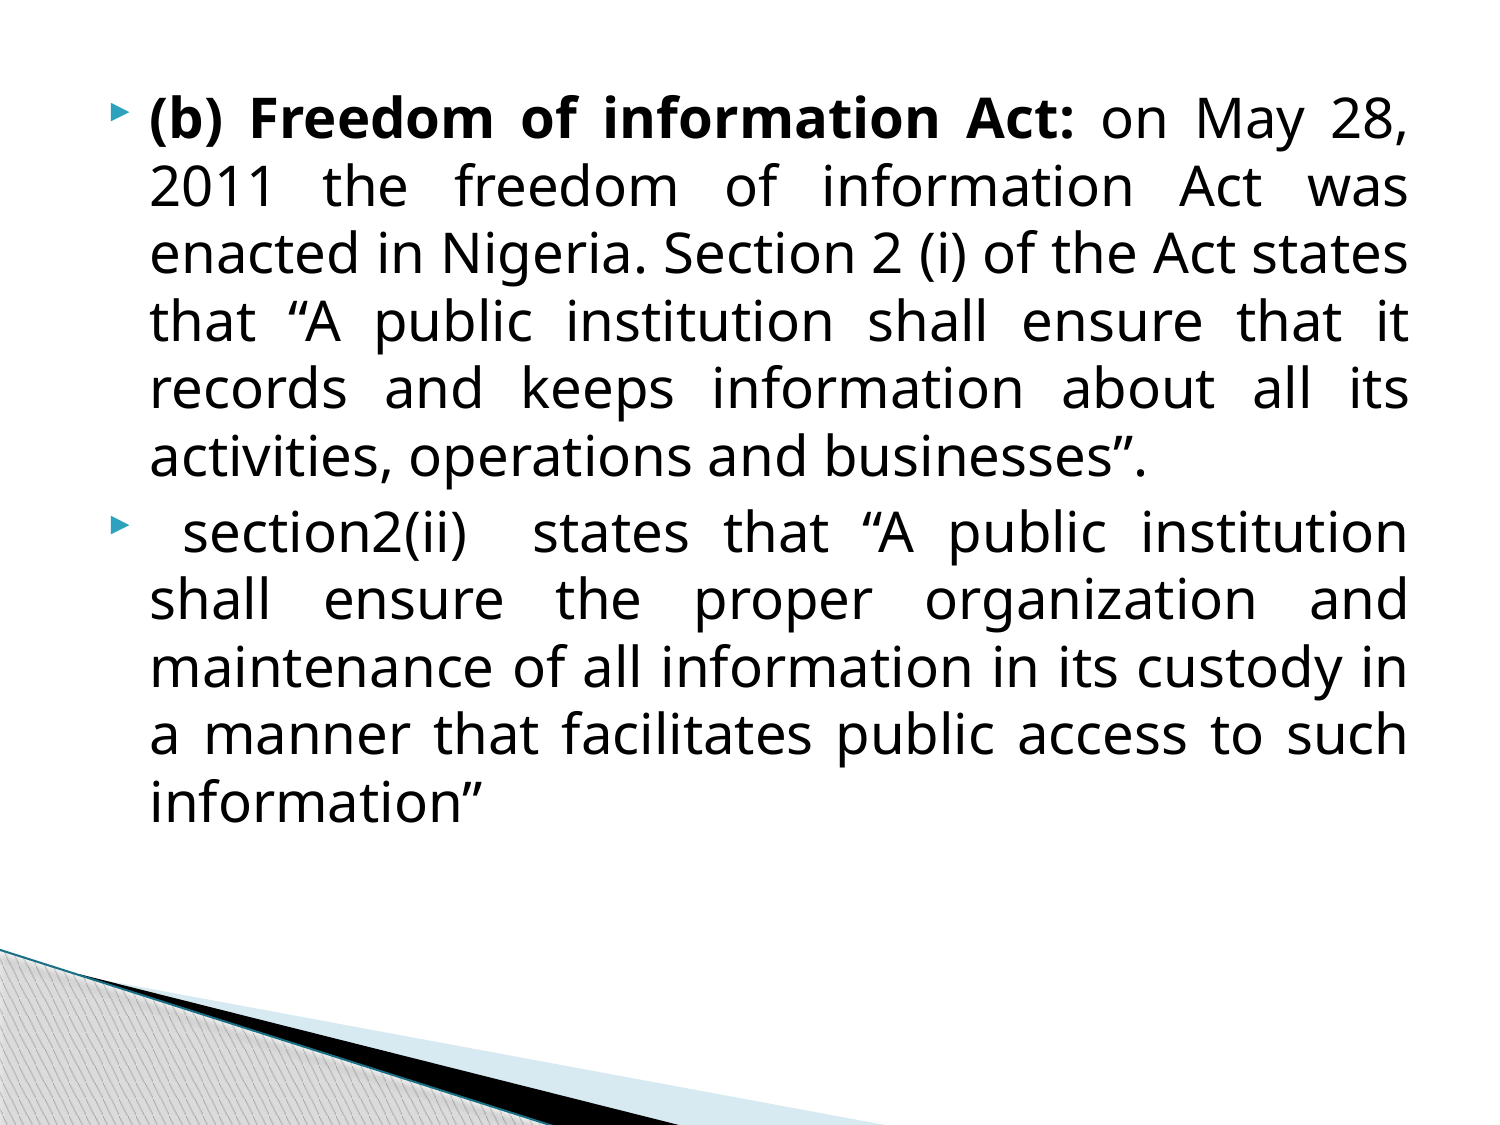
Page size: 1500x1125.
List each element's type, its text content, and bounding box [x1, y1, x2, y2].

list (b) Freedom of information Act: on May 28, 2011 the freedom of information Act was enacted in Nigeria. Section 2 (i) of the Act states that “A public institution shall ensure that it records and keeps information about all its activities, operations and businesses”. section2(ii) states that “A public institution shall ensure the proper organization and maintenance of all information in its custody in a manner that facilitates public access to such information” [75, 75, 1425, 1005]
